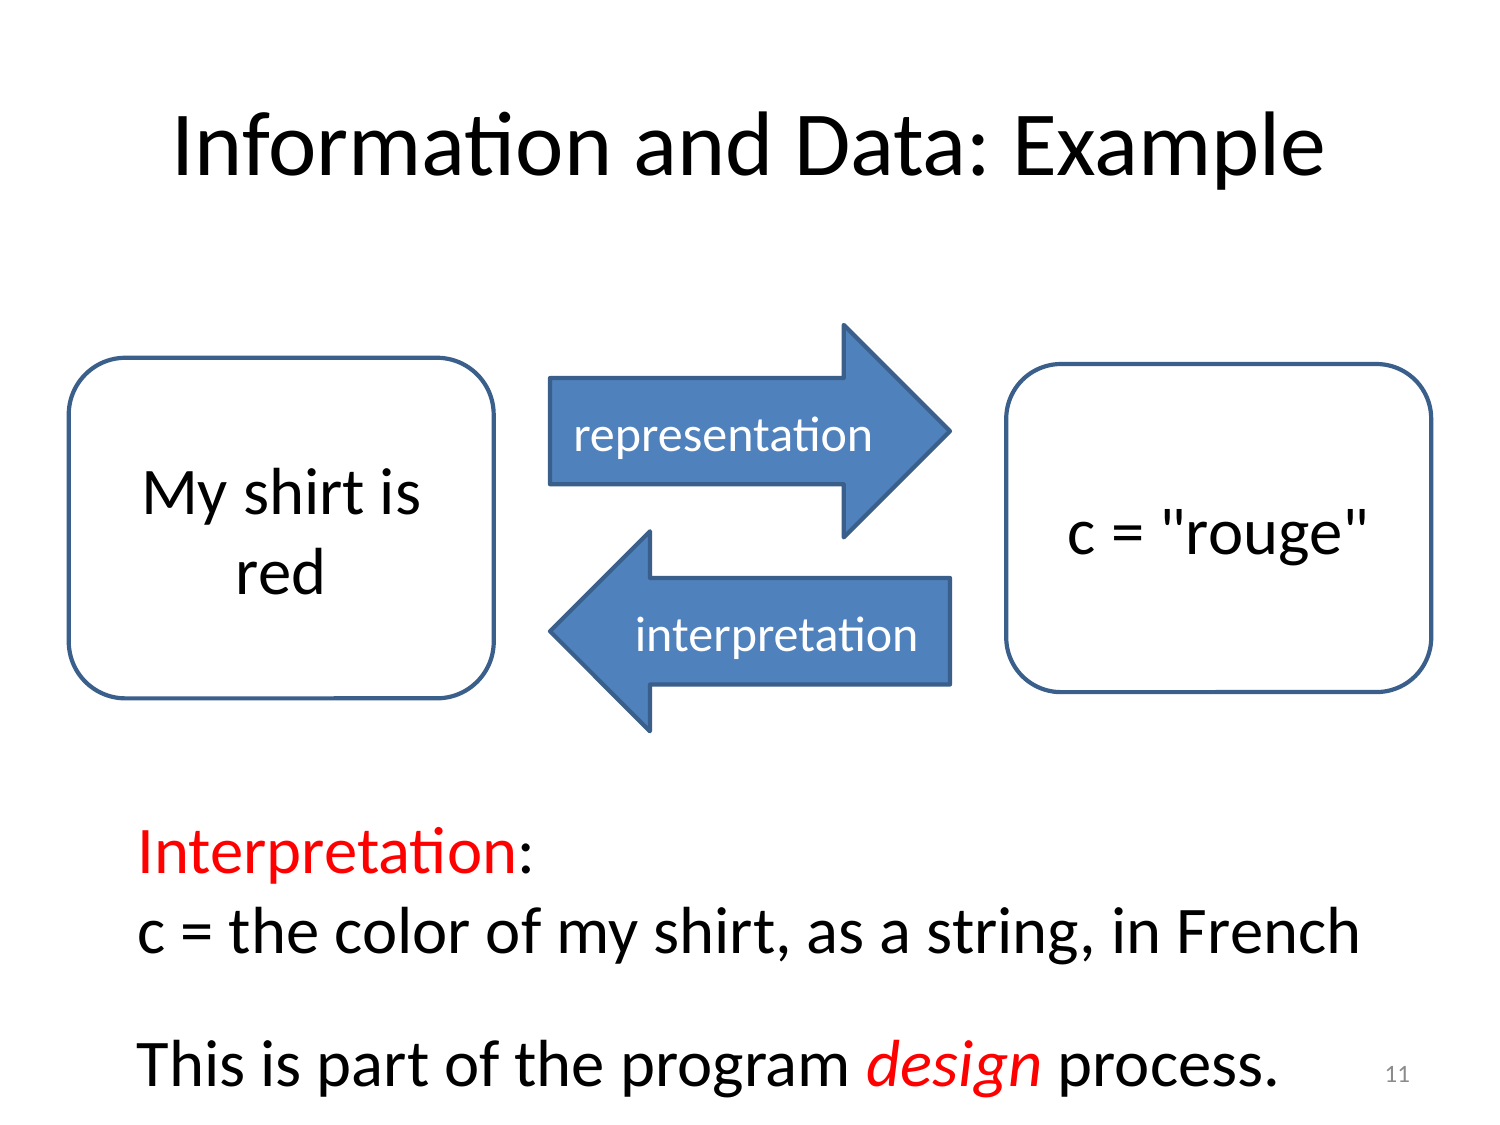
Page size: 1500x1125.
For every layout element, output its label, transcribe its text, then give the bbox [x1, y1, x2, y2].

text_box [68, 324, 1432, 732]
slide_number 11 [1296, 1042, 1425, 1103]
text_box This is part of the program design process. [122, 1012, 1296, 1108]
title Information and Data: Example [75, 45, 1425, 233]
text_box Interpretation: c = the color of my shirt, as a string, in French [122, 799, 1378, 975]
